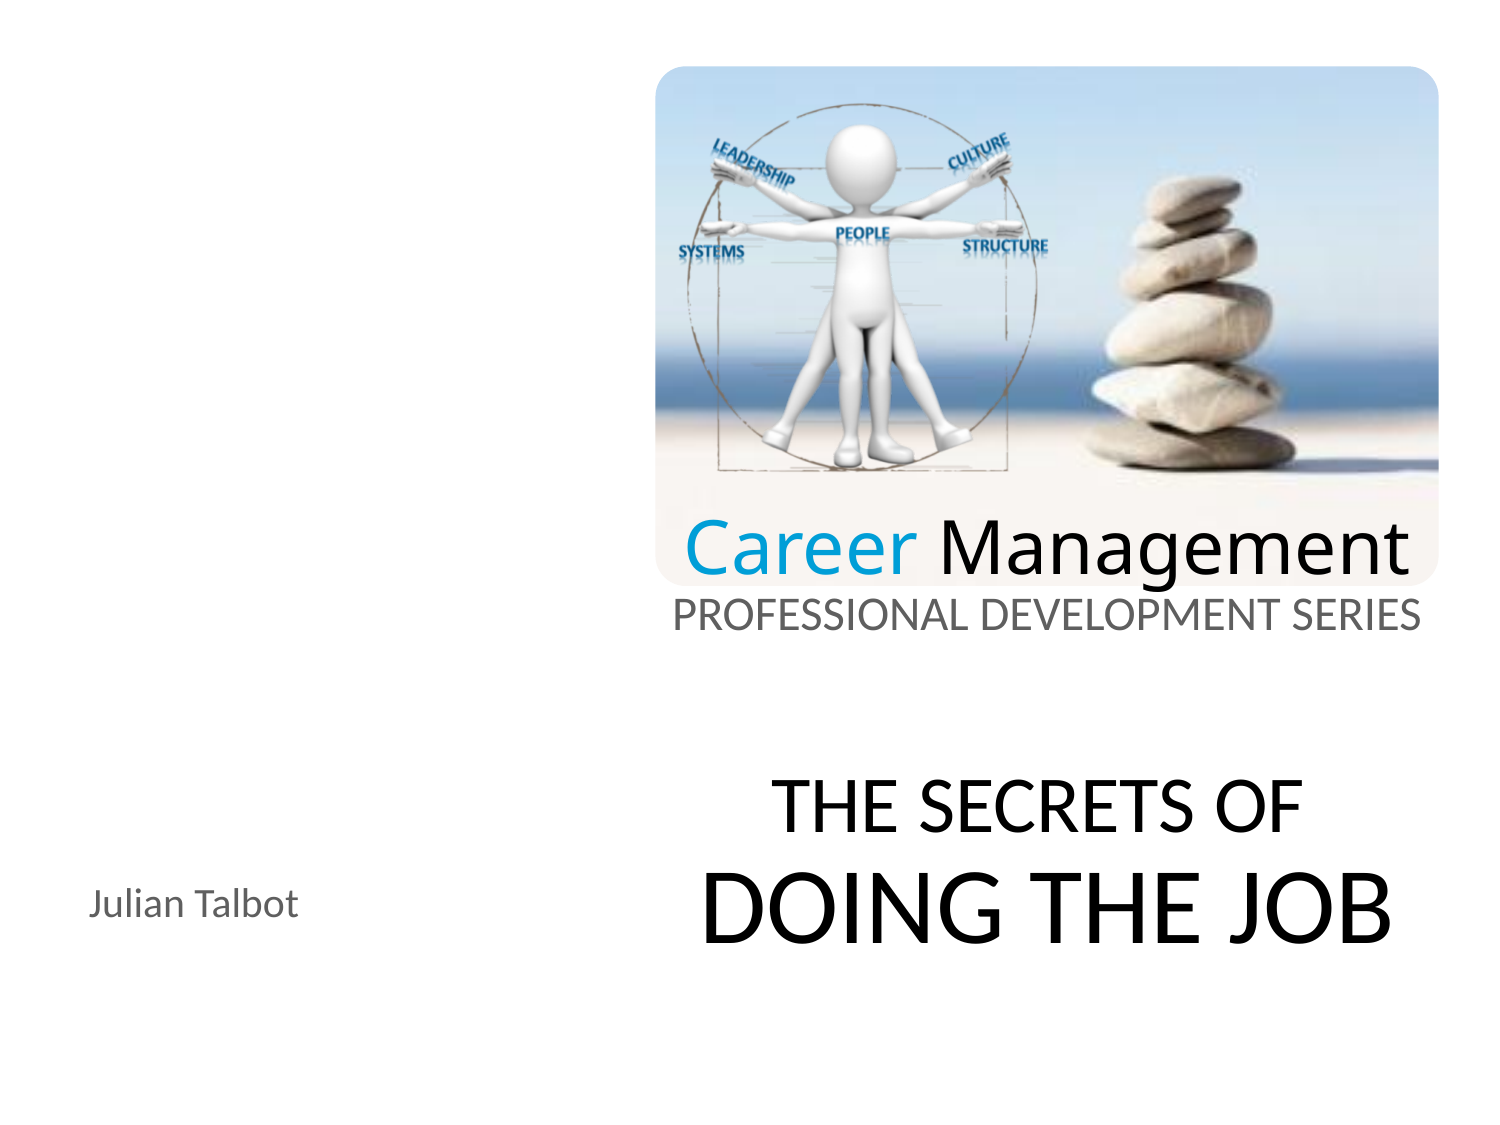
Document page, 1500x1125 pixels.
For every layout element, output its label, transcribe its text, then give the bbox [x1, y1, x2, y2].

text_box Julian Talbot [53, 876, 612, 1059]
subtitle Professional Development Series The Secrets of Doing The Job [655, 586, 1439, 1024]
picture [655, 66, 1439, 586]
